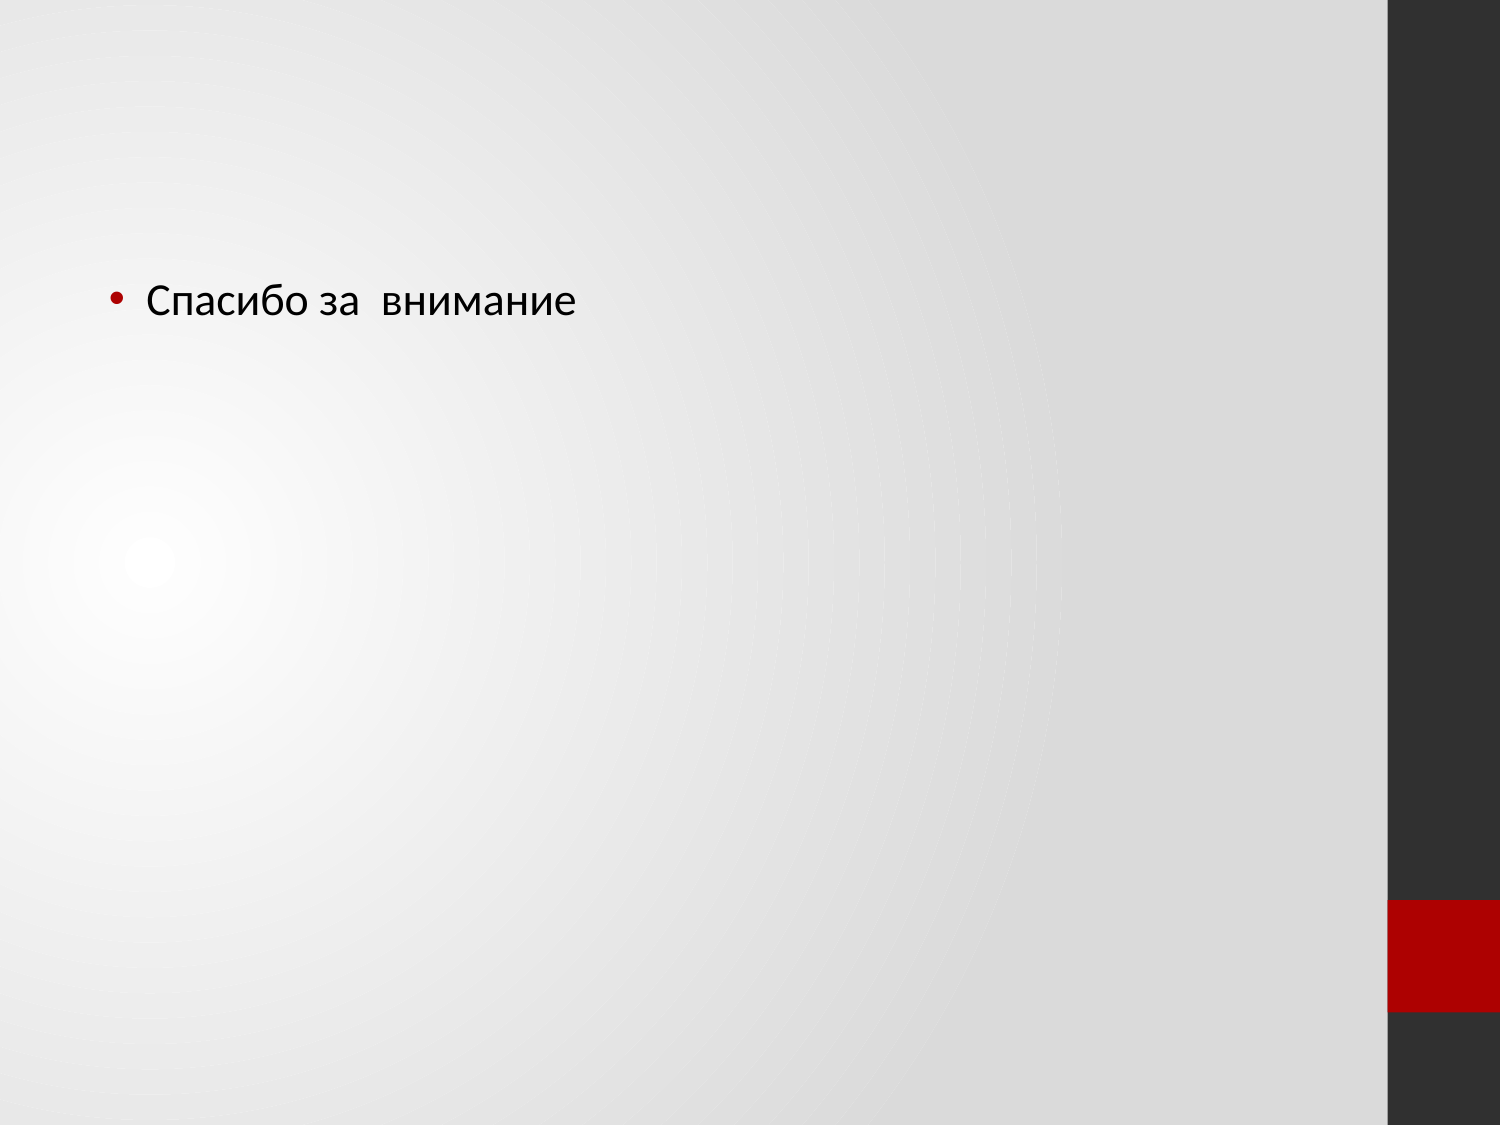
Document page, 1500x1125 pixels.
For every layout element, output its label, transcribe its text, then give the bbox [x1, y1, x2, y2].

list Спасибо за внимание [75, 262, 1325, 1050]
